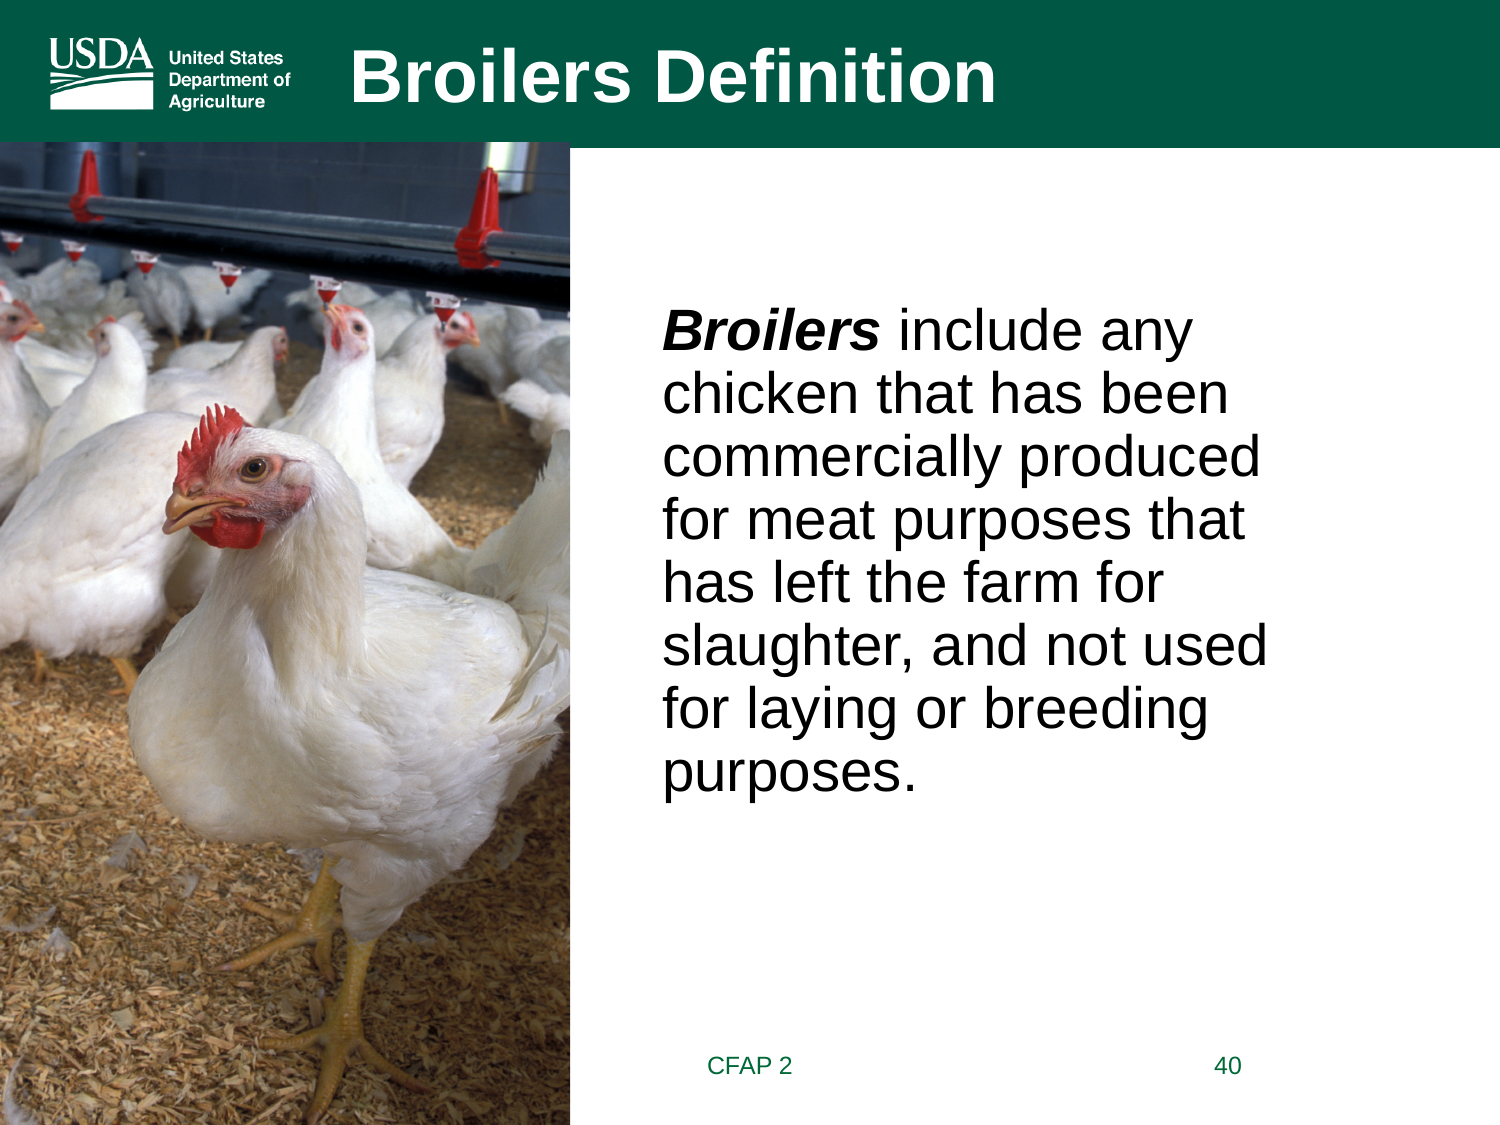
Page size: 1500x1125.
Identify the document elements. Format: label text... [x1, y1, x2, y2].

footer CFAP 2 [571, 1042, 1004, 1103]
text_box Broilers include any chicken that has been commercially produced for meat purposes that has left the farm for slaughter, and not used for laying or breeding purposes. [647, 293, 1360, 615]
text_box Broilers Definition [334, 0, 1500, 156]
slide_number 40 [1059, 1042, 1397, 1103]
picture [0, 0, 1500, 1125]
